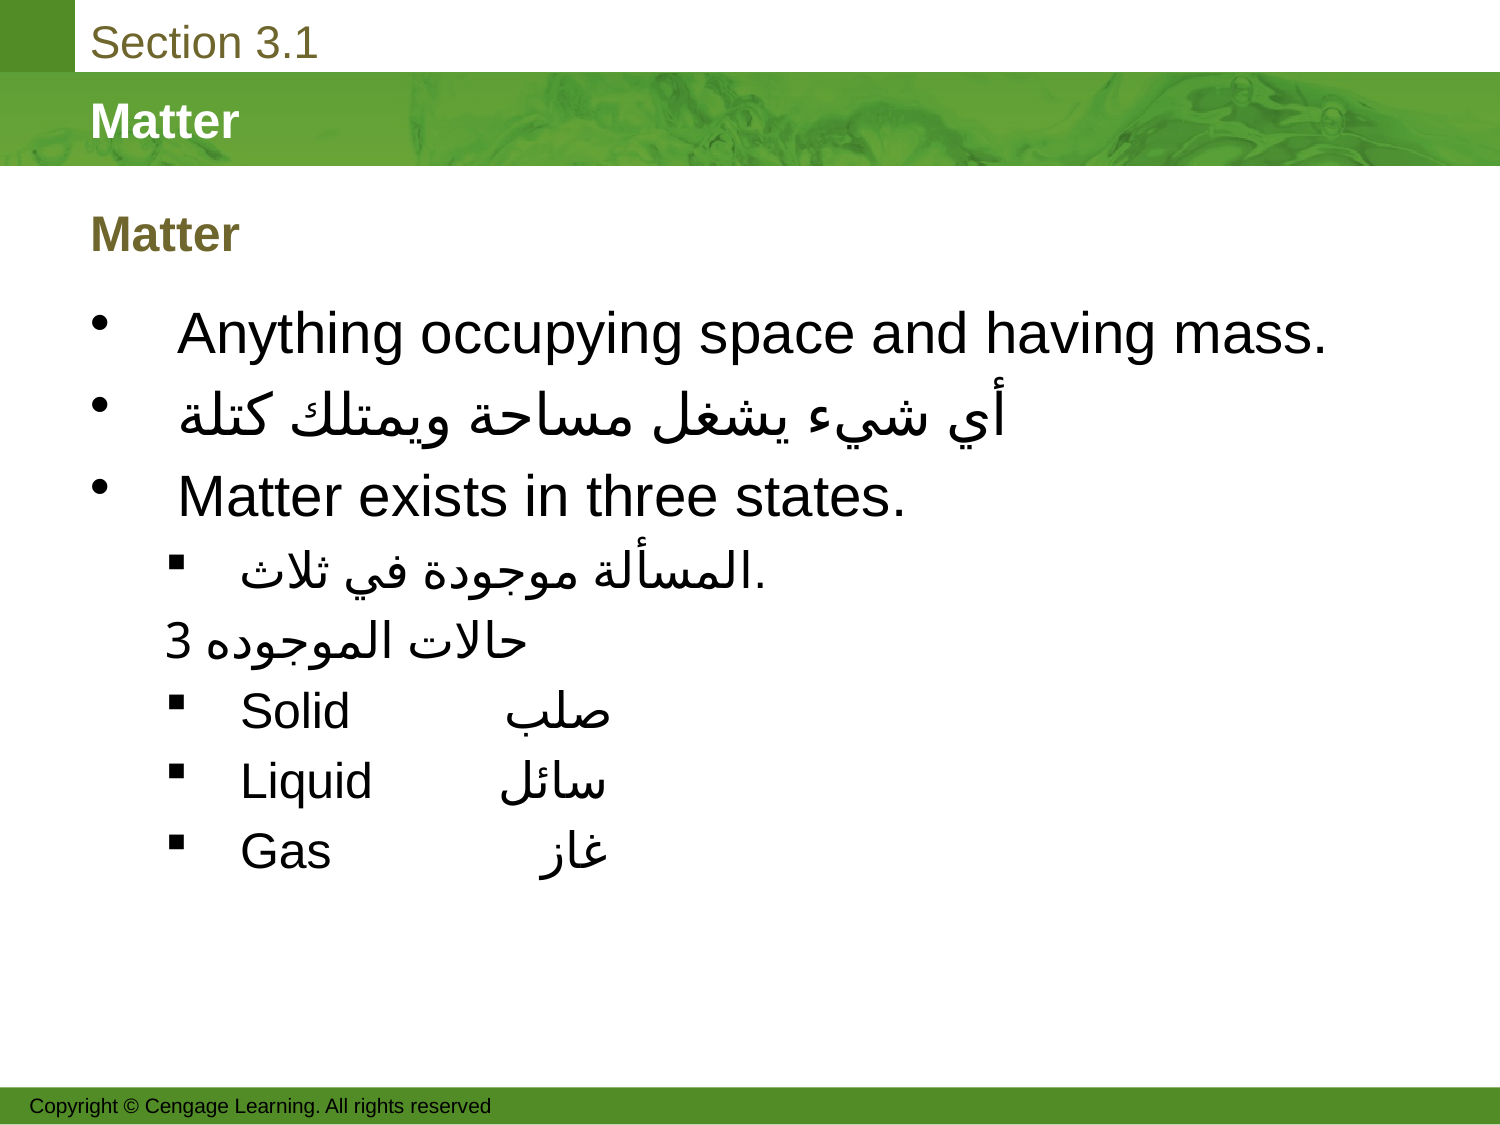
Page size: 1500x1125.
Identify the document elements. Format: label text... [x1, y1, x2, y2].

list Anything occupying space and having mass. أي شيء يشغل مساحة ويمتلك كتلة Matter exists in three states. المسألة موجودة في ثلاث. حالات الموجوده 3 Solid صلب Liquid سائل Gas غاز [75, 287, 1425, 907]
title Matter [75, 187, 1425, 275]
picture [0, 72, 1500, 166]
footer Copyright © Cengage Learning. All rights reserved [14, 1085, 977, 1124]
